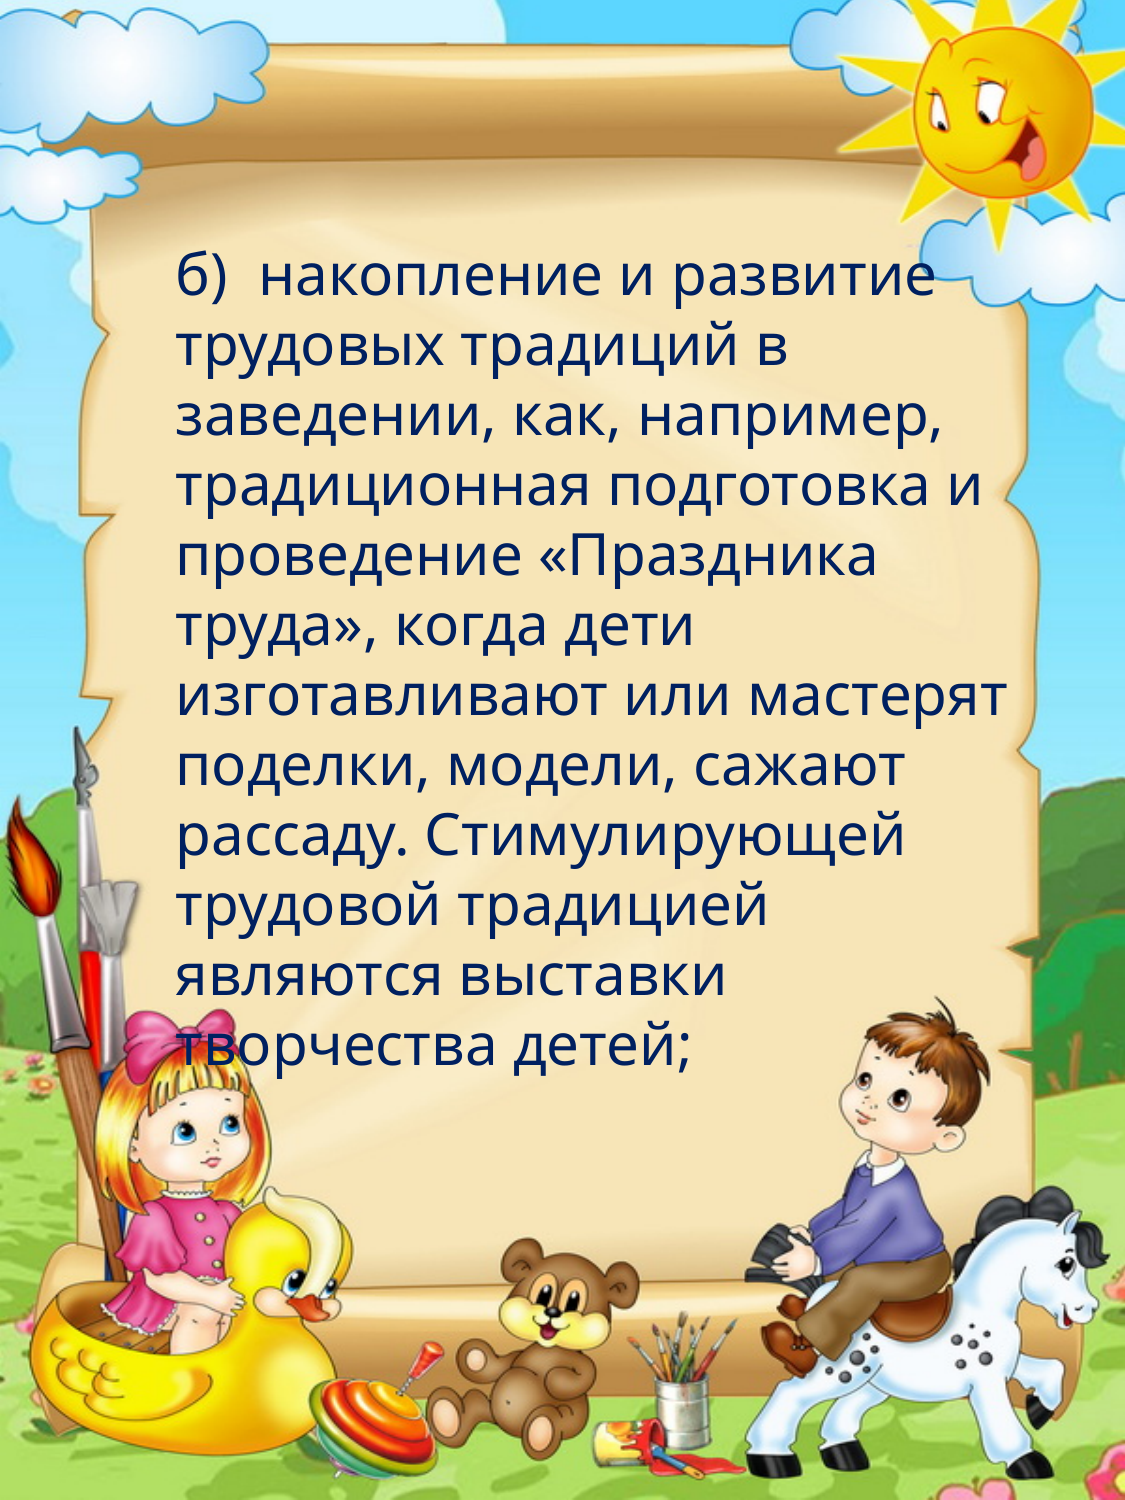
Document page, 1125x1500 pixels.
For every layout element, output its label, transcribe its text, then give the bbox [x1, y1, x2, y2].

picture [0, 0, 1125, 1500]
text_box б) накопление и развитие трудовых традиций в заведении, как, например, традиционная подготовка и проведение «Праздника труда», когда дети изготавливают или мастерят поделки, модели, сажают рассаду. Стимулирующей трудовой традицией являются выставки творчества детей; [160, 230, 1024, 1130]
